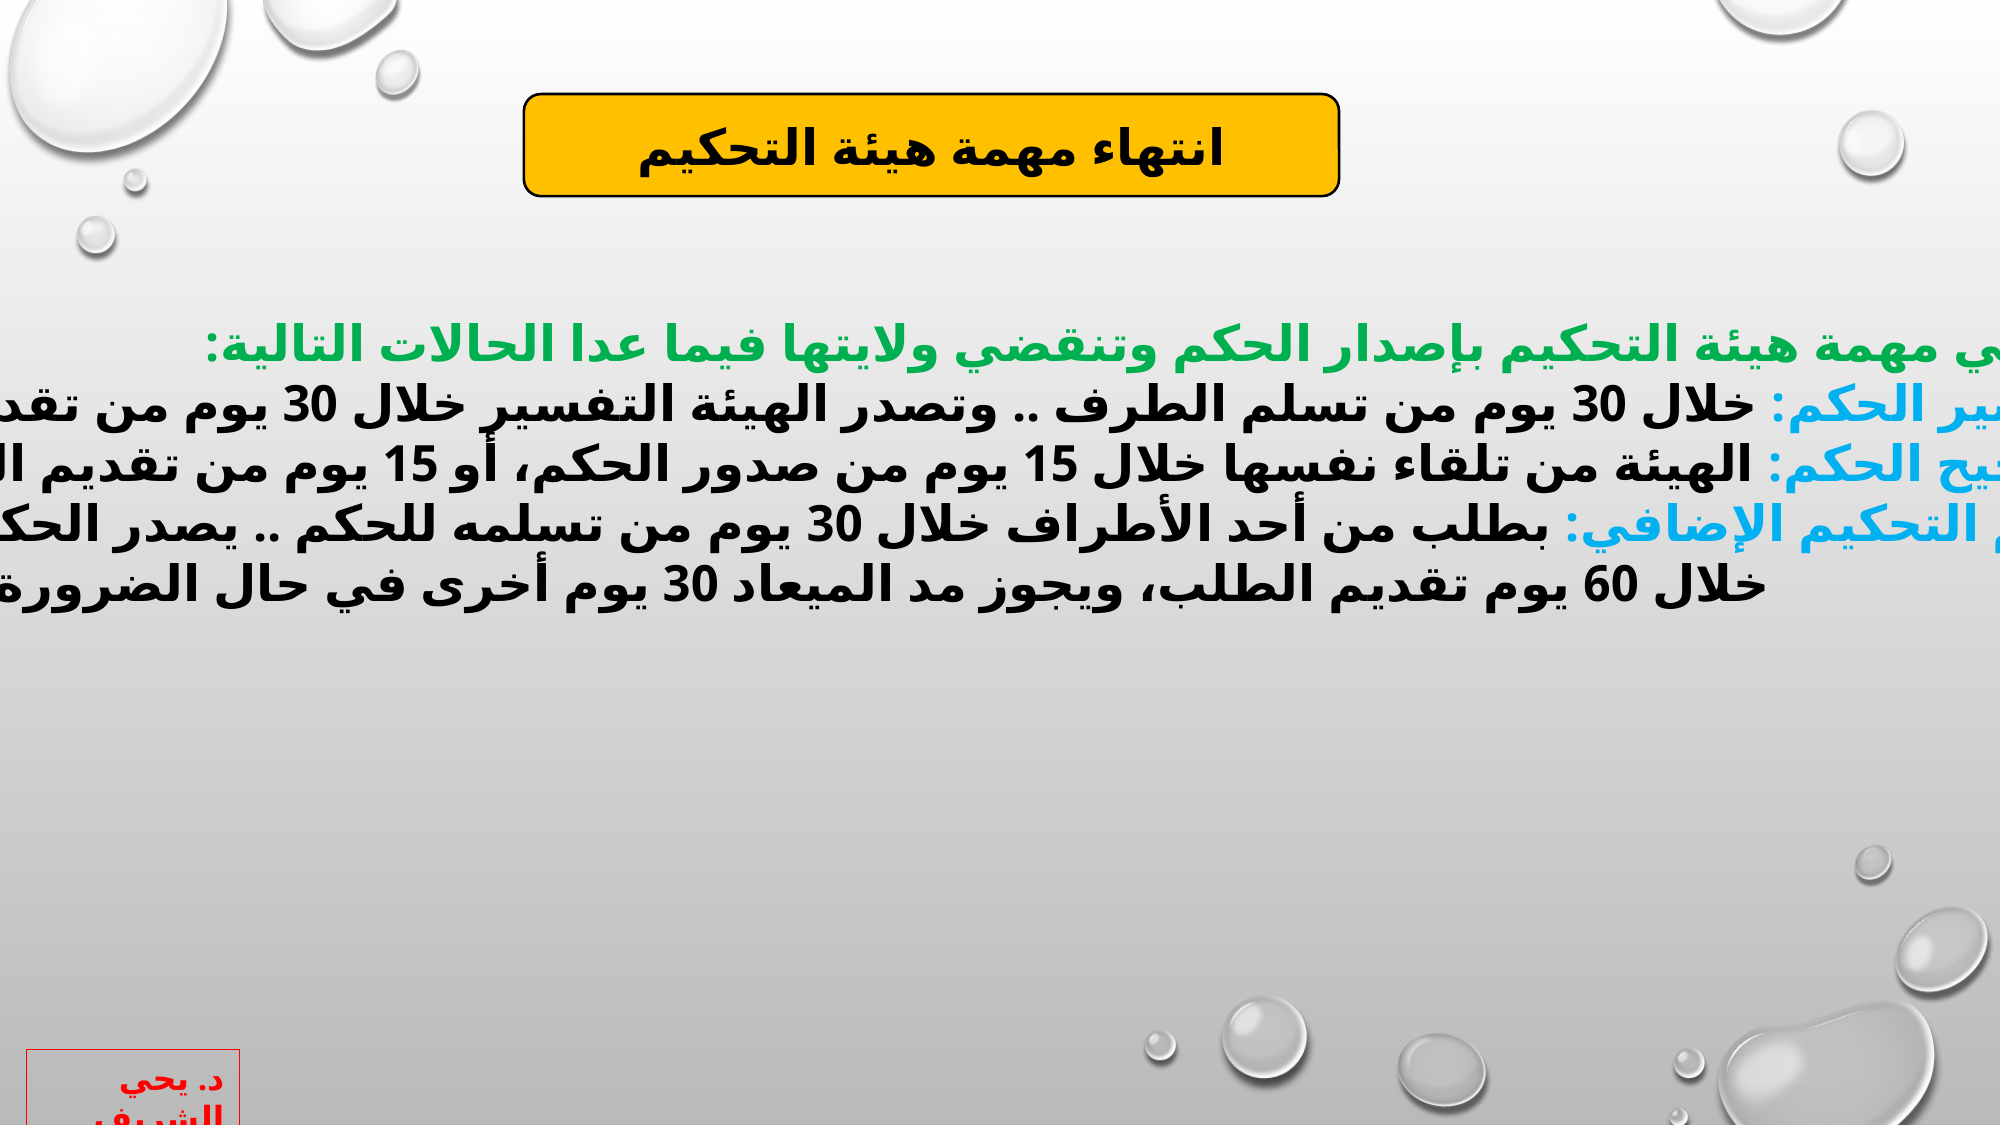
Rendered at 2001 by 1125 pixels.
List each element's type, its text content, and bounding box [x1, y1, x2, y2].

picture [0, 619, 2000, 1125]
picture [0, 0, 2000, 303]
text_box انتهاء مهمة هيئة التحكيم [522, 92, 1341, 198]
text_box تنتهي مهمة هيئة التحكيم بإصدار الحكم وتنقضي ولايتها فيما عدا الحالات التالية: تفسير الحكم: خلال 30 يوم من تسلم الطرف .. وتصدر الهيئة التفسير خلال 30 يوم من تقديم الطلب تصحيح الحكم: الهيئة من تلقاء نفسها خلال 15 يوم من صدور الحكم، أو 15 يوم من تقديم الطلب حكم التحكيم الإضافي: بطلب من أحد الأطراف خلال 30 يوم من تسلمه للحكم .. يصدر الحكم خلال 60 يوم تقديم الطلب، ويجوز مد الميعاد 30 يوم أخرى في حال الضرورة. [0, 303, 2000, 619]
